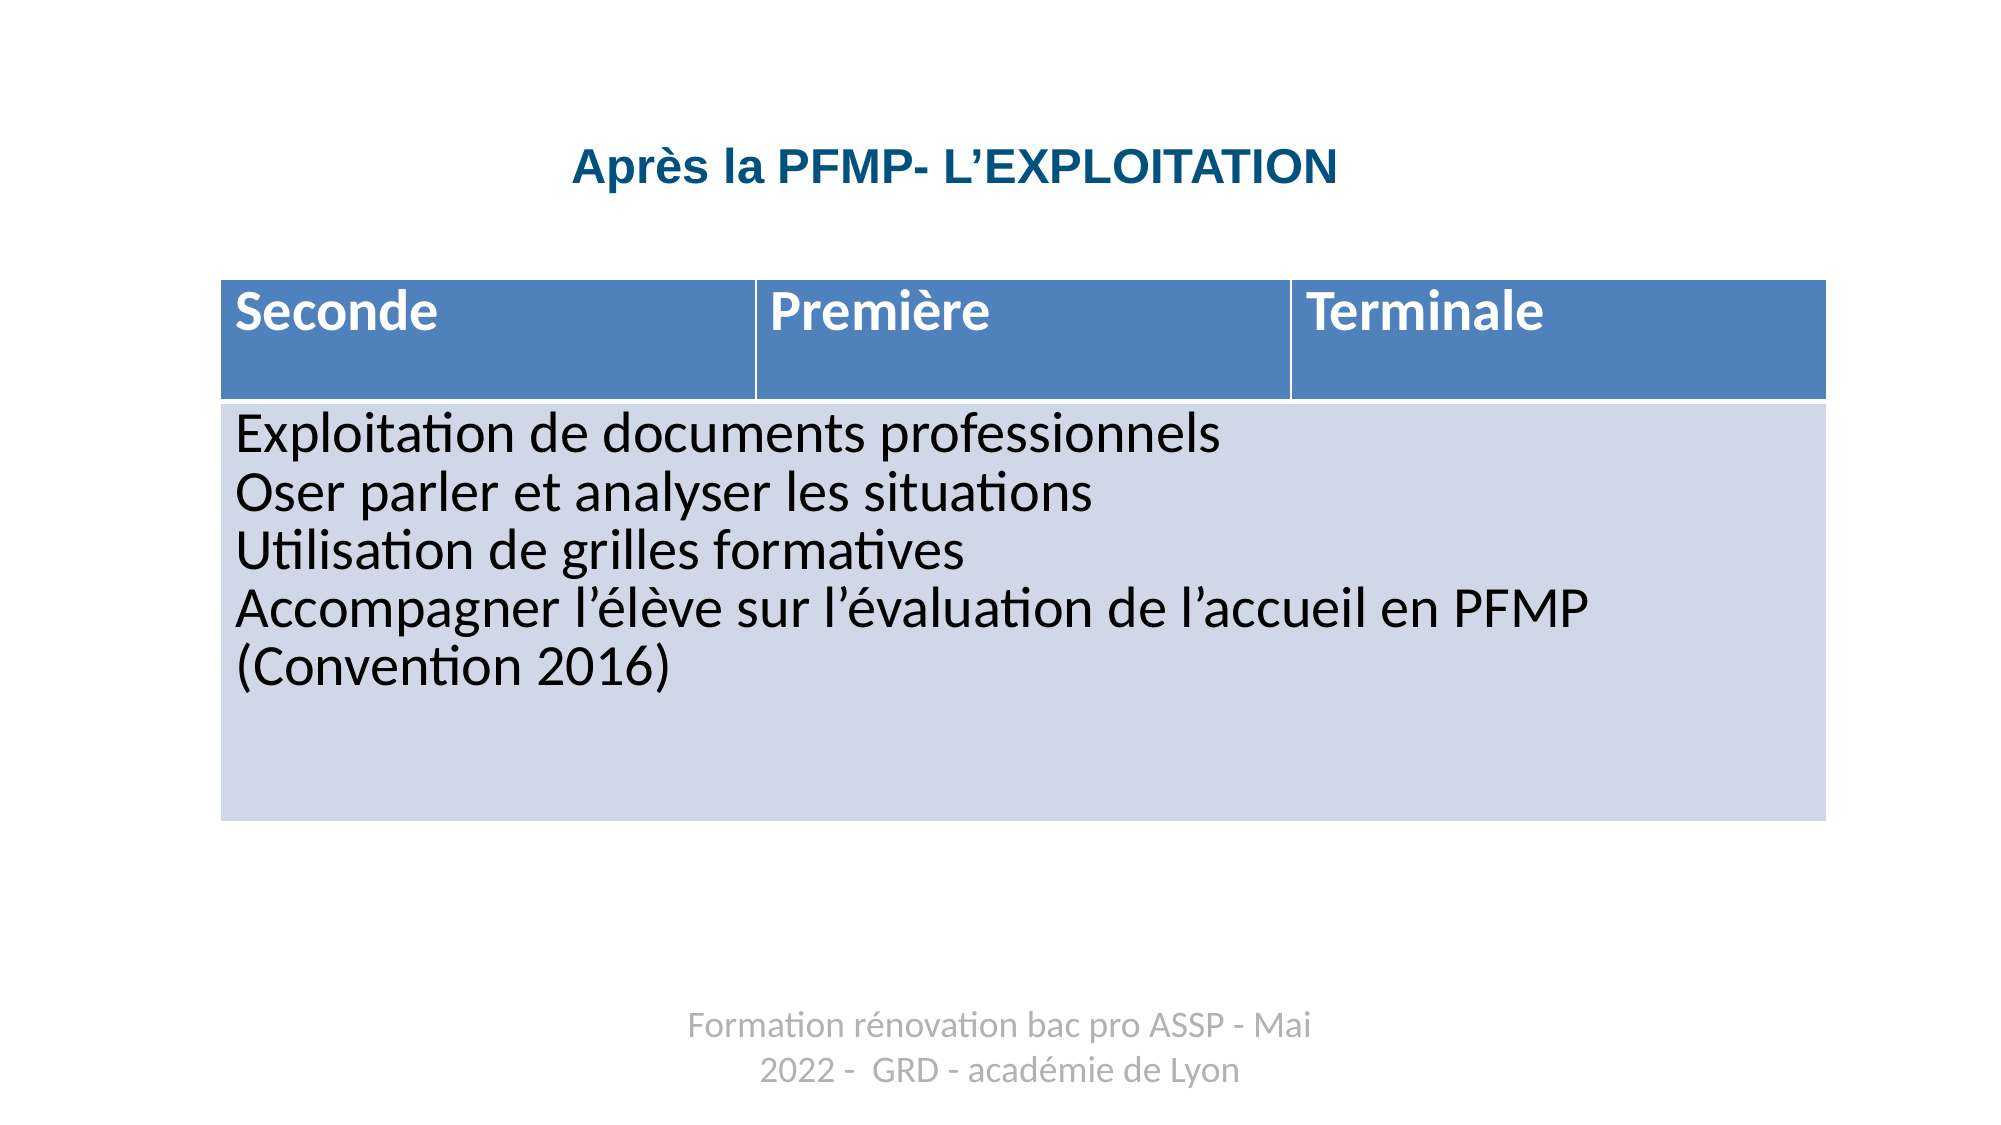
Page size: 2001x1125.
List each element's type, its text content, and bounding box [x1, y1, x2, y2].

footer Formation rénovation bac pro ASSP - Mai 2022 - GRD - académie de Lyon [680, 999, 1320, 1103]
table_cell Exploitation de documents professionnels Oser parler et analyser les situations Utilisation de grilles formatives Accompagner l’élève sur l’évaluation de l’accueil en PFMP (Convention 2016) [221, 404, 1826, 821]
table_header Terminale [1292, 280, 1826, 399]
title Après la PFMP- L’EXPLOITATION [149, 134, 1762, 194]
table_header Seconde [221, 280, 755, 399]
table_header Première [757, 280, 1290, 399]
